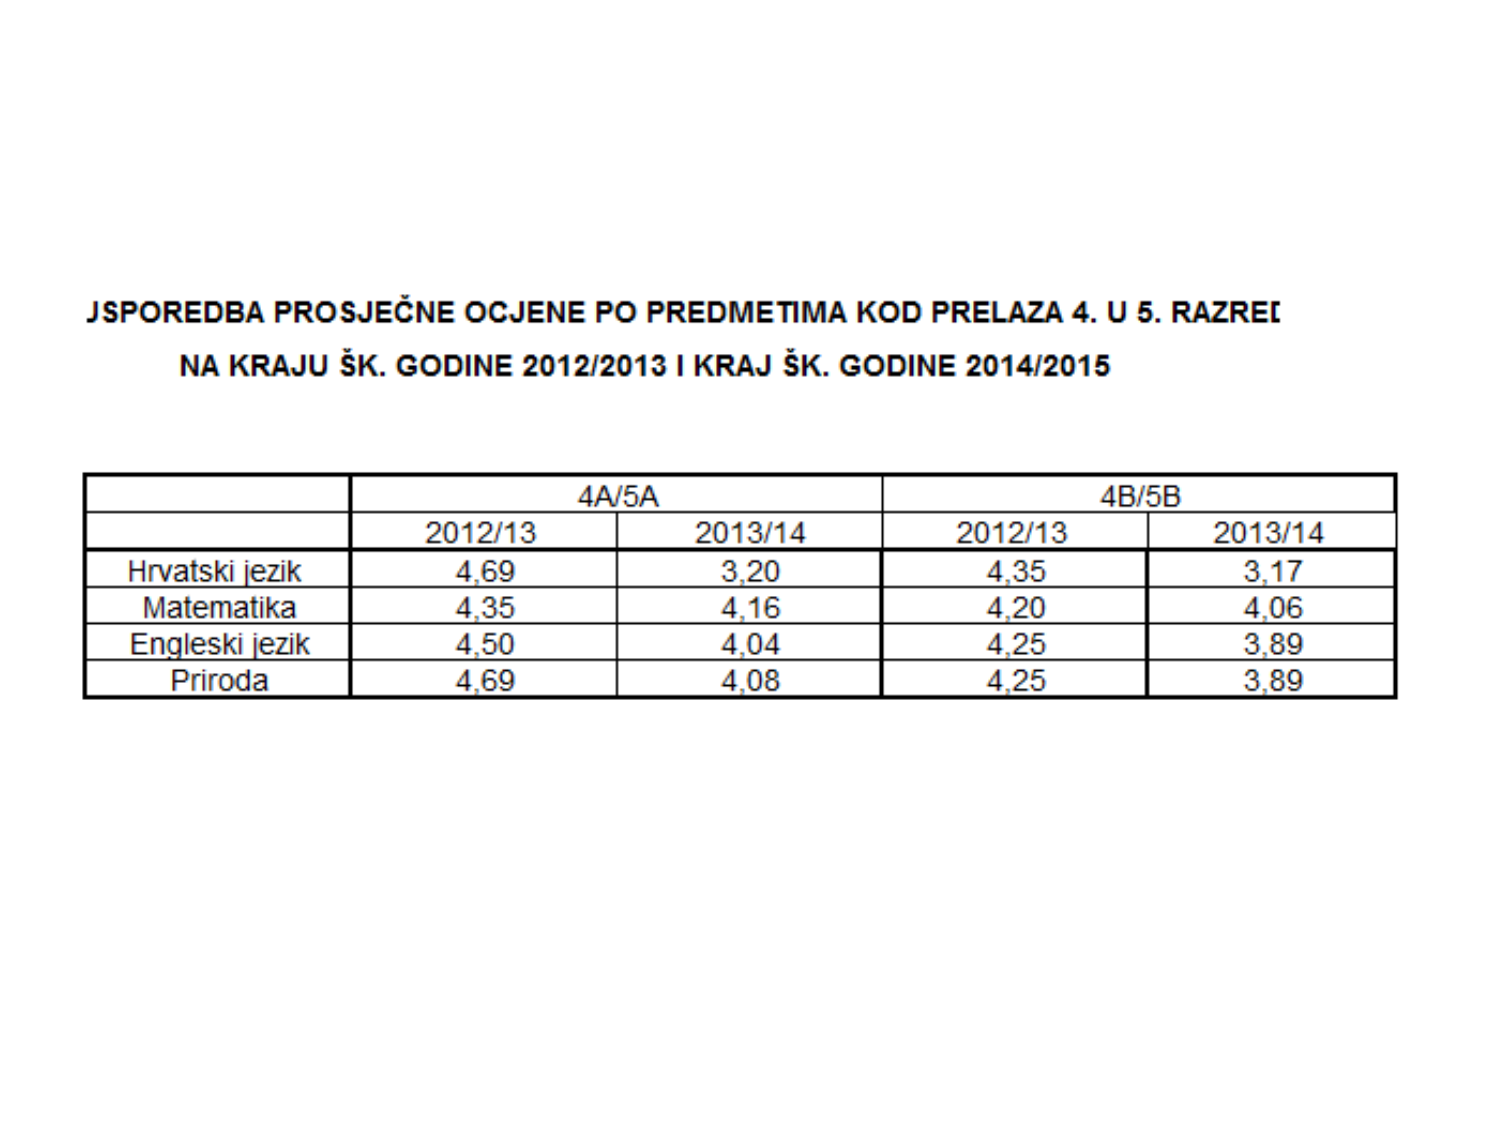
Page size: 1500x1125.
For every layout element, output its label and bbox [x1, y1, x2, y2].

picture [70, 269, 1404, 704]
